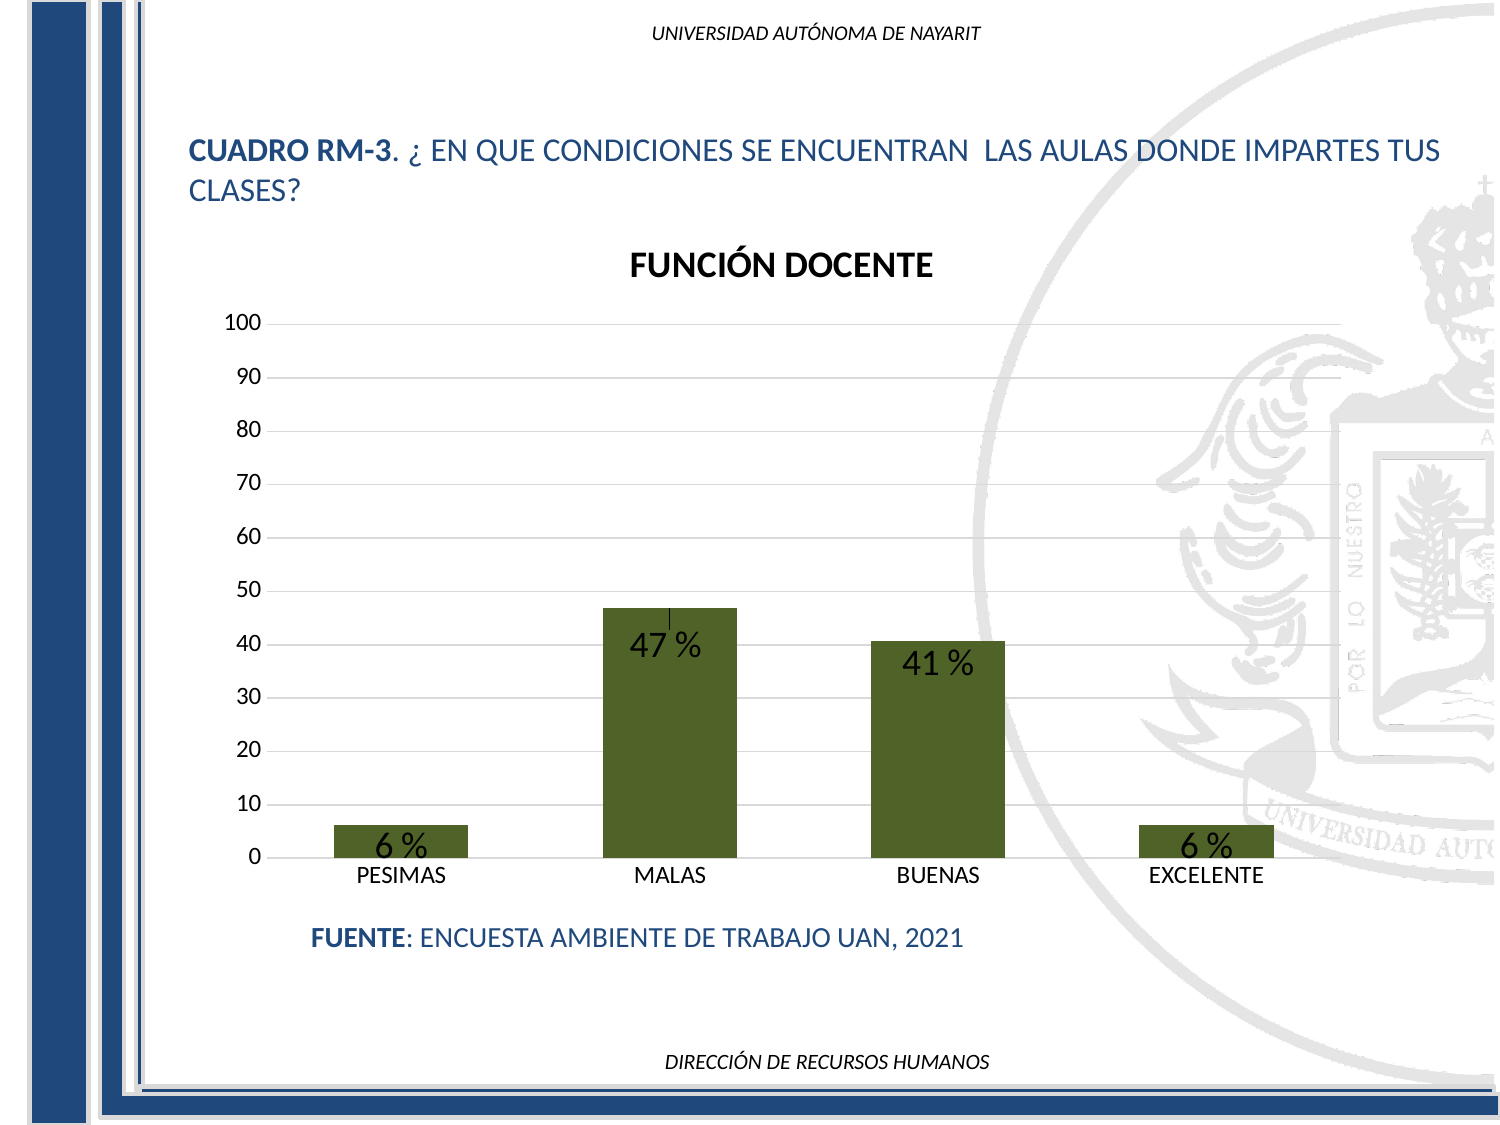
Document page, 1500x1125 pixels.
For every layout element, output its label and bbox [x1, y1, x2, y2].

text_box [29, 0, 1500, 1125]
chart [199, 216, 1365, 904]
